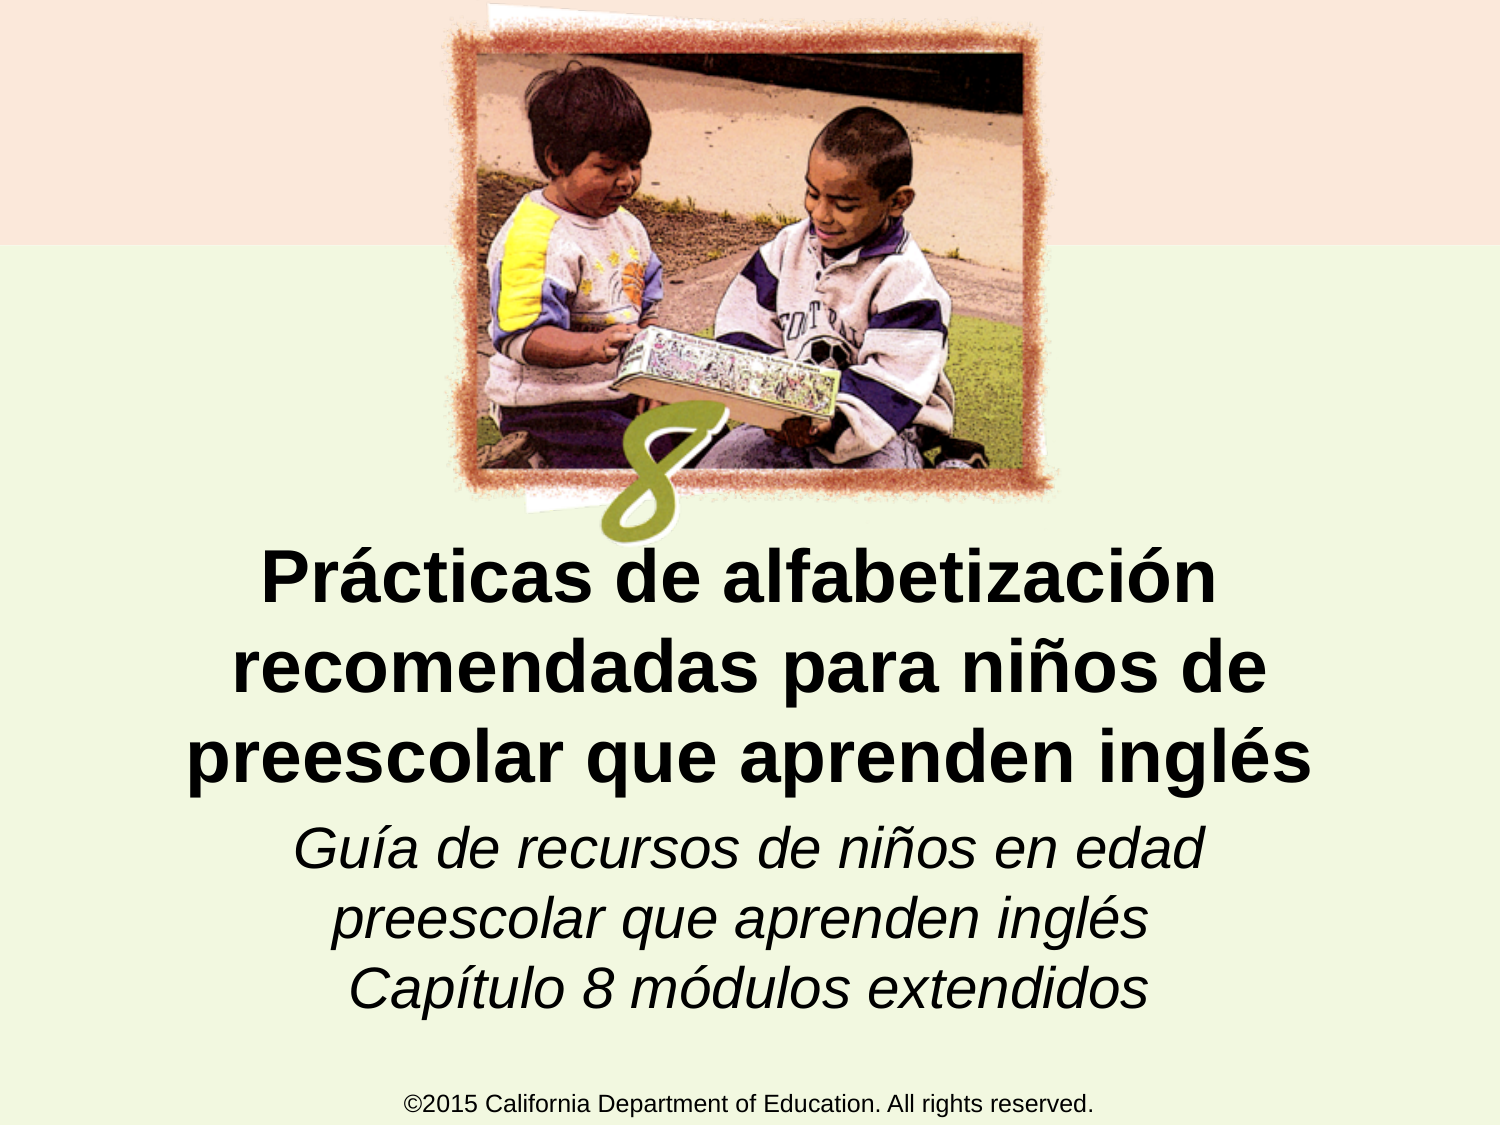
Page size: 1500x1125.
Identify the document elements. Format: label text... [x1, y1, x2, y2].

picture [437, 0, 1063, 554]
subtitle Guía de recursos de niños en edad preescolar que aprenden inglés Capítulo 8 módulos extendidos [143, 802, 1357, 1044]
text_box ©2015 California Department of Education. All rights reserved. [0, 1079, 1500, 1125]
title Prácticas de alfabetización recomendadas para niños de preescolar que aprenden inglés [50, 527, 1450, 803]
